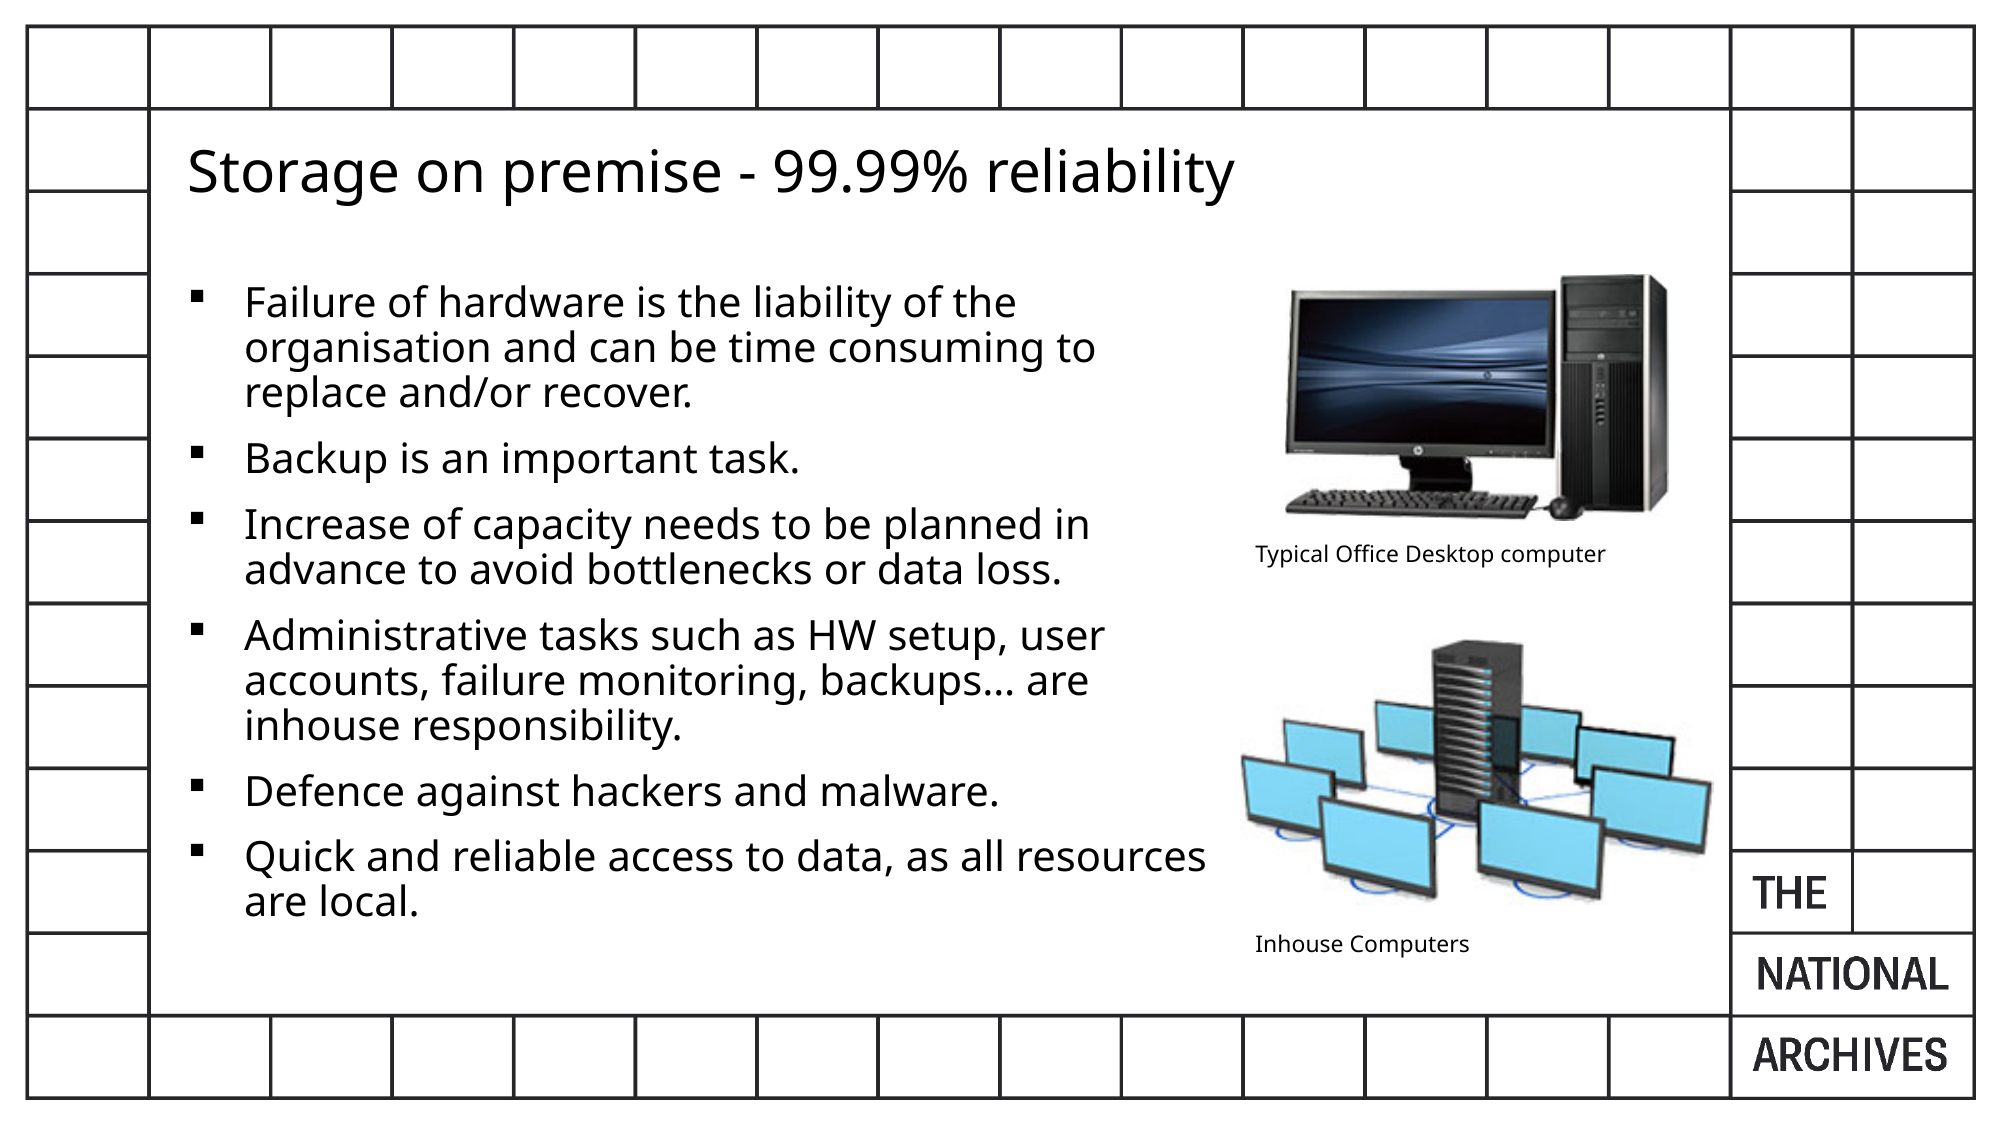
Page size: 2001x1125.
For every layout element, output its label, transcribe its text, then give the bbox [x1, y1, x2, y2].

picture [0, 0, 2000, 1125]
list Typical Office Desktop computer [1240, 534, 1714, 591]
list Inhouse Computers [1240, 925, 1714, 984]
list Failure of hardware is the liability of the organisation and can be time consuming to replace and/or recover. Backup is an important task. Increase of capacity needs to be planned in advance to avoid bottlenecks or data loss. Administrative tasks such as HW setup, user accounts, failure monitoring, backups… are inhouse responsibility. Defence against hackers and malware. Quick and reliable access to data, as all resources are local. [173, 274, 1225, 1000]
list Storage on premise - 99.99% reliability [172, 135, 1714, 213]
